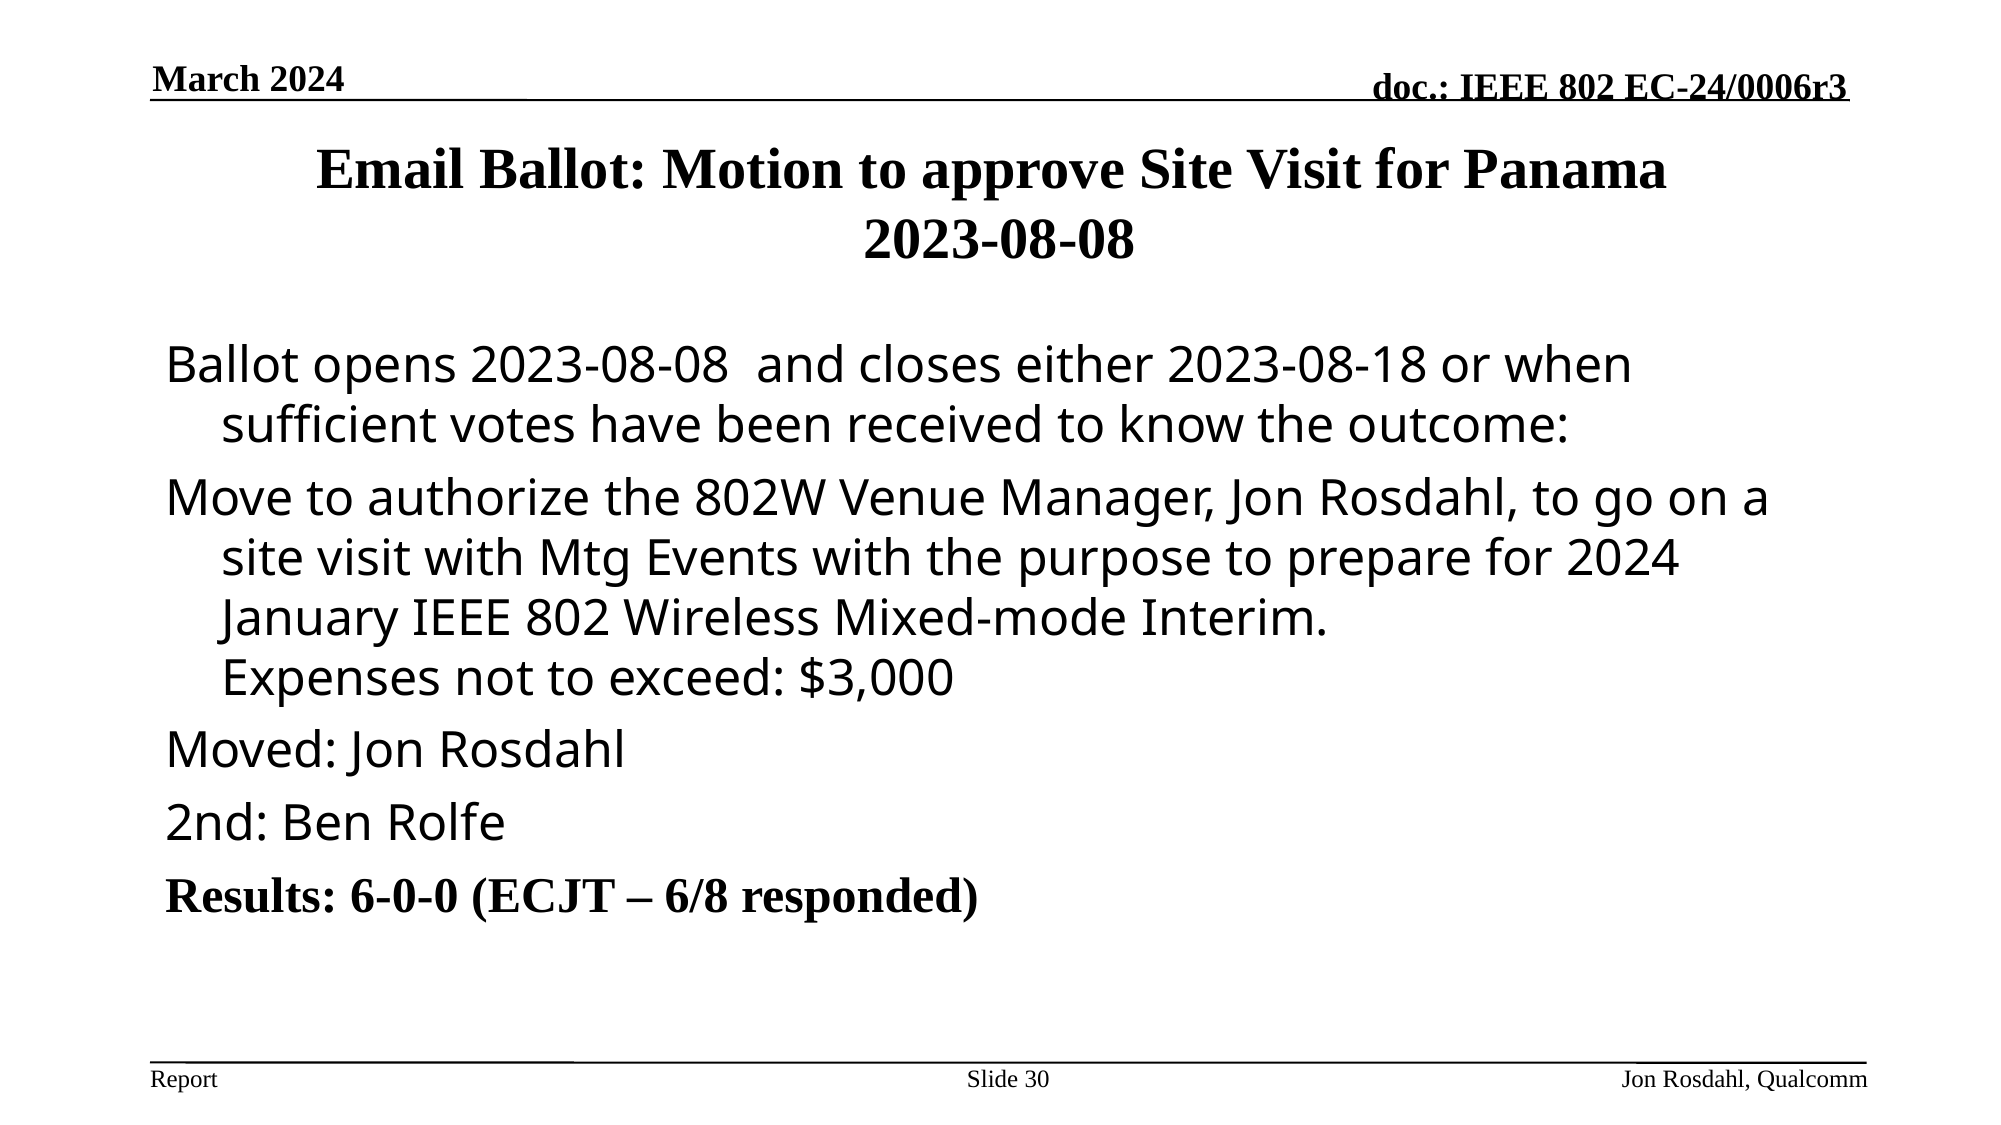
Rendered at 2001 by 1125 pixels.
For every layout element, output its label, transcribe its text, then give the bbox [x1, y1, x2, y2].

footer Jon Rosdahl, Qualcomm [1171, 1061, 1869, 1093]
list Ballot opens 2023-08-08 and closes either 2023-08-18 or when sufficient votes have been received to know the outcome: Move to authorize the 802W Venue Manager, Jon Rosdahl, to go on a site visit with Mtg Events with the purpose to prepare for 2024 January IEEE 802 Wireless Mixed-mode Interim. Expenses not to exceed: $3,000 Moved: Jon Rosdahl 2nd: Ben Rolfe Results: 6-0-0 (ECJT – 6/8 responded) [149, 324, 1850, 1000]
slide_number Slide 30 [950, 1061, 1067, 1123]
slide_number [152, 54, 563, 100]
title Email Ballot: Motion to approve Site Visit for Panama 2023-08-08 [149, 112, 1850, 288]
